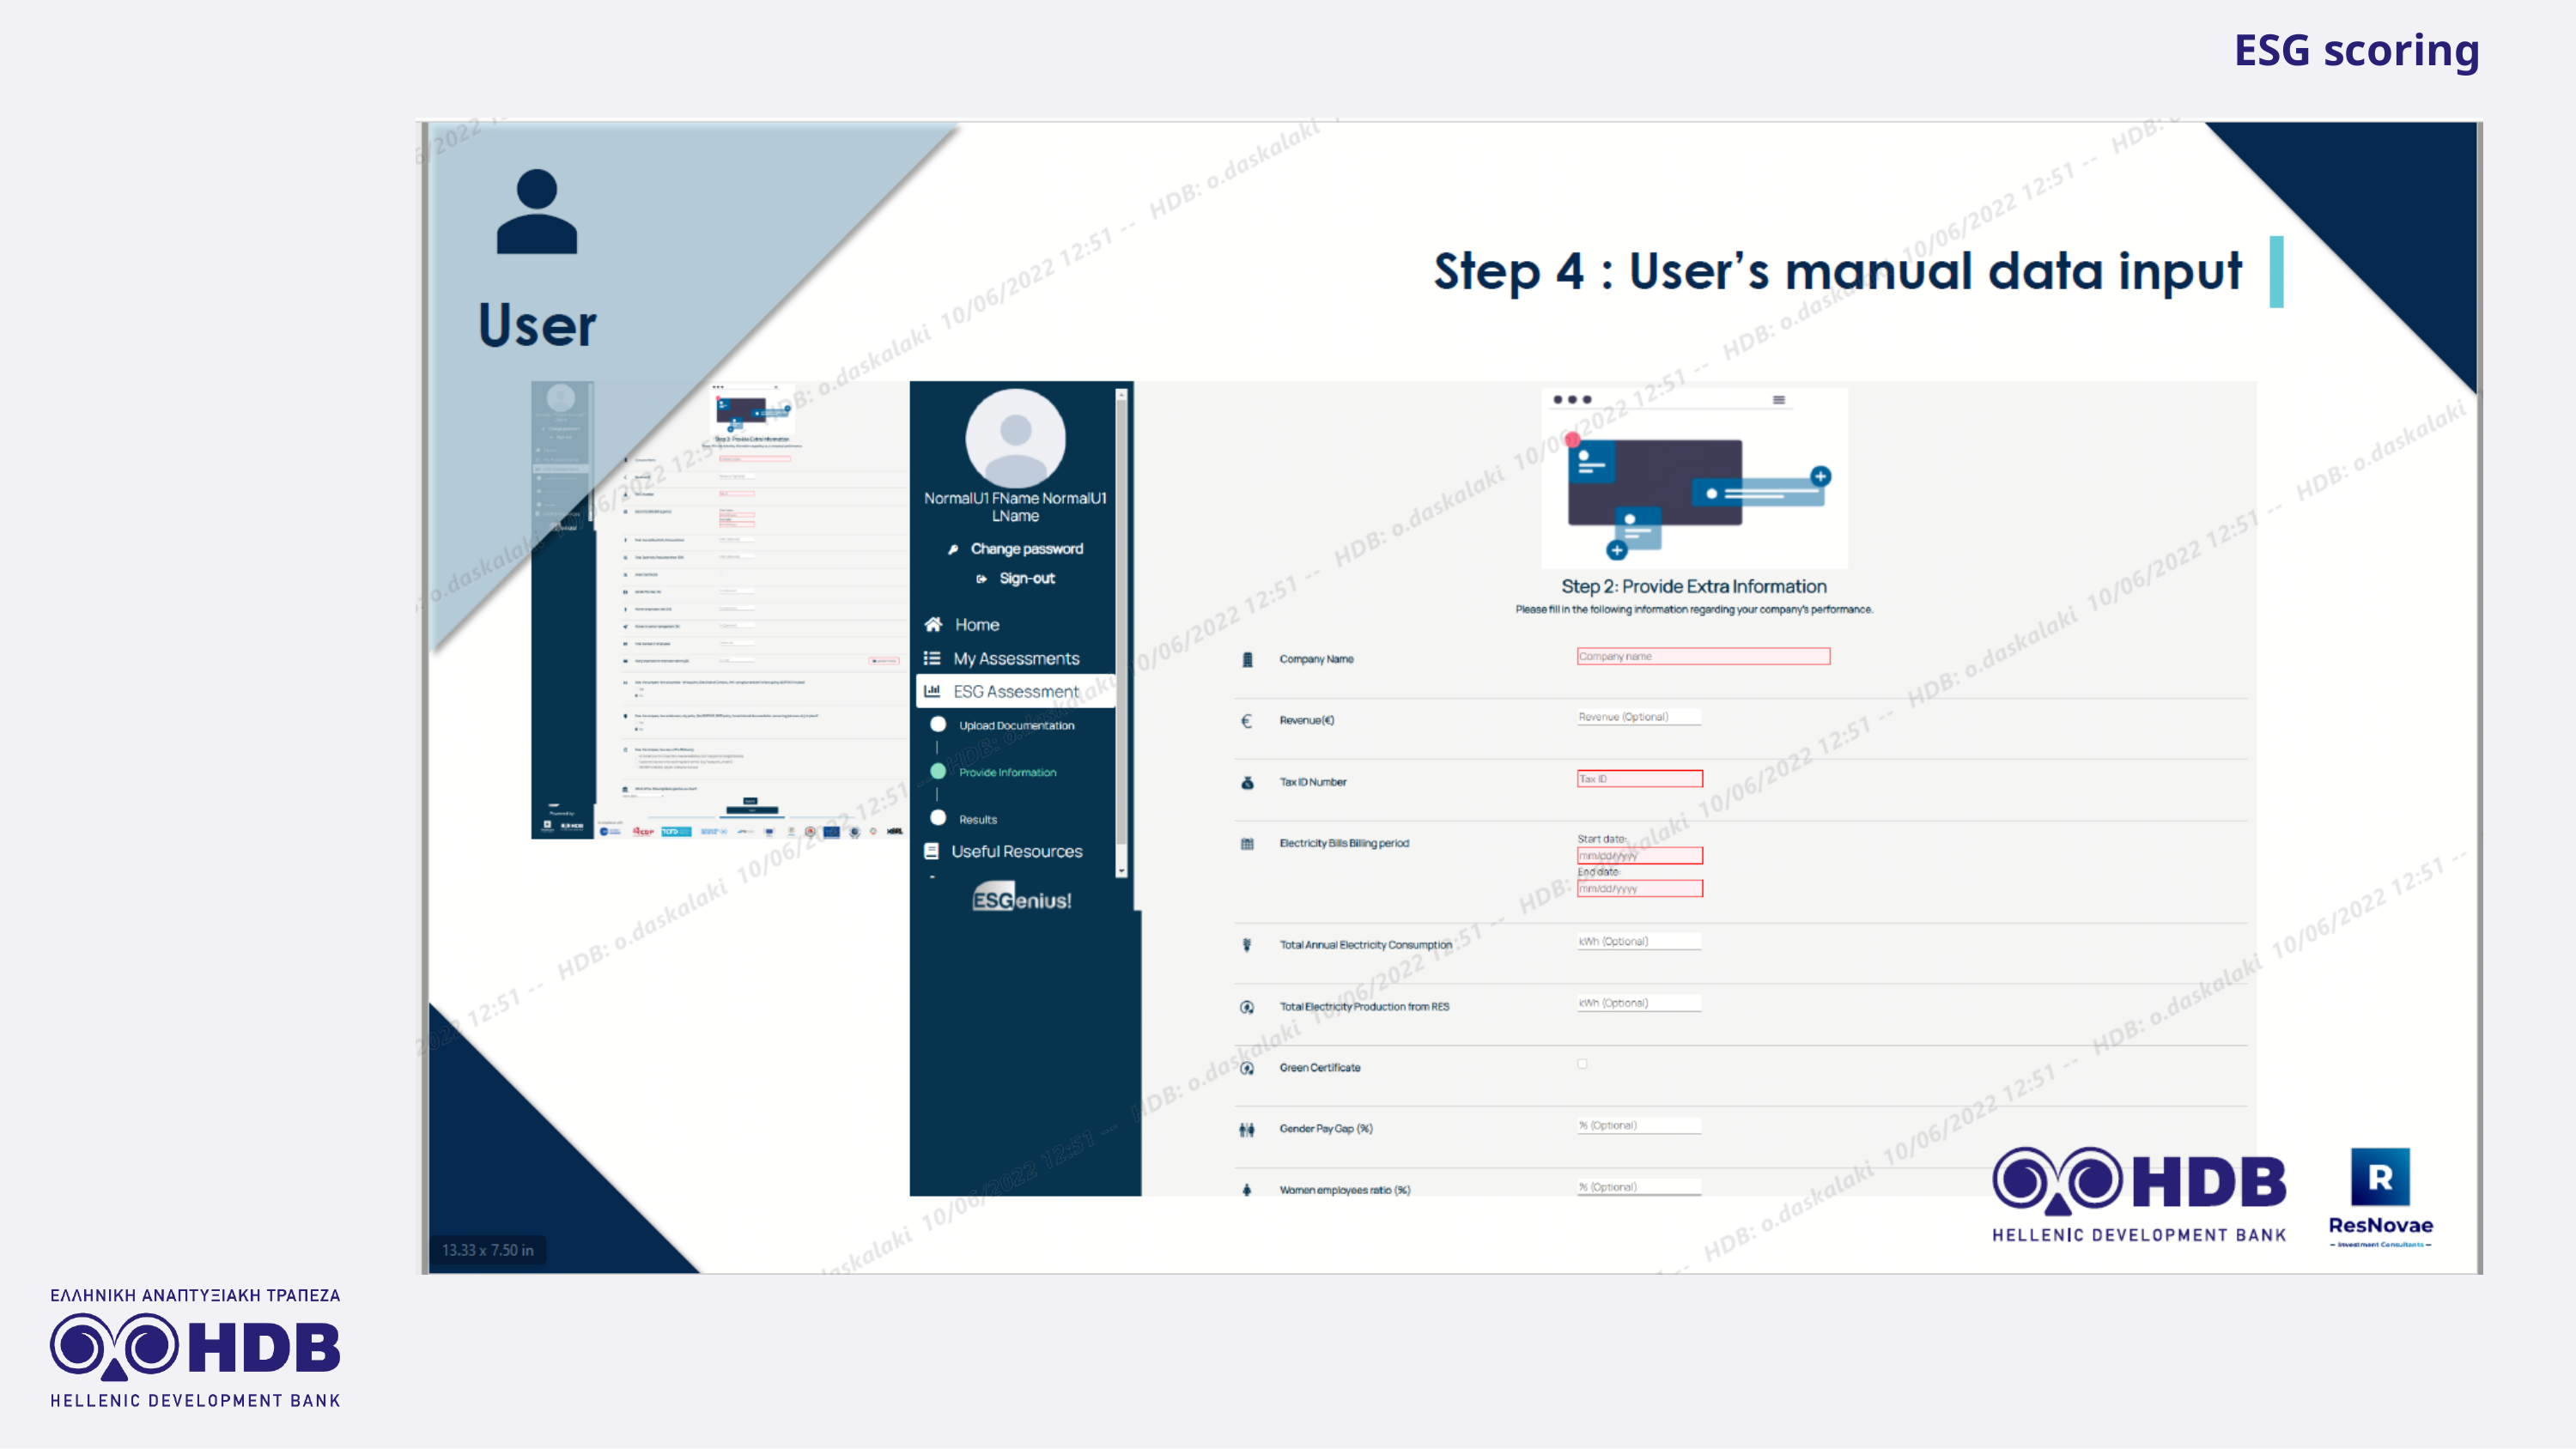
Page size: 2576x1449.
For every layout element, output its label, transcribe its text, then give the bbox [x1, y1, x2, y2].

picture [416, 118, 2483, 1275]
text_box ESG scoring [2221, 15, 2516, 81]
picture [50, 1275, 340, 1420]
